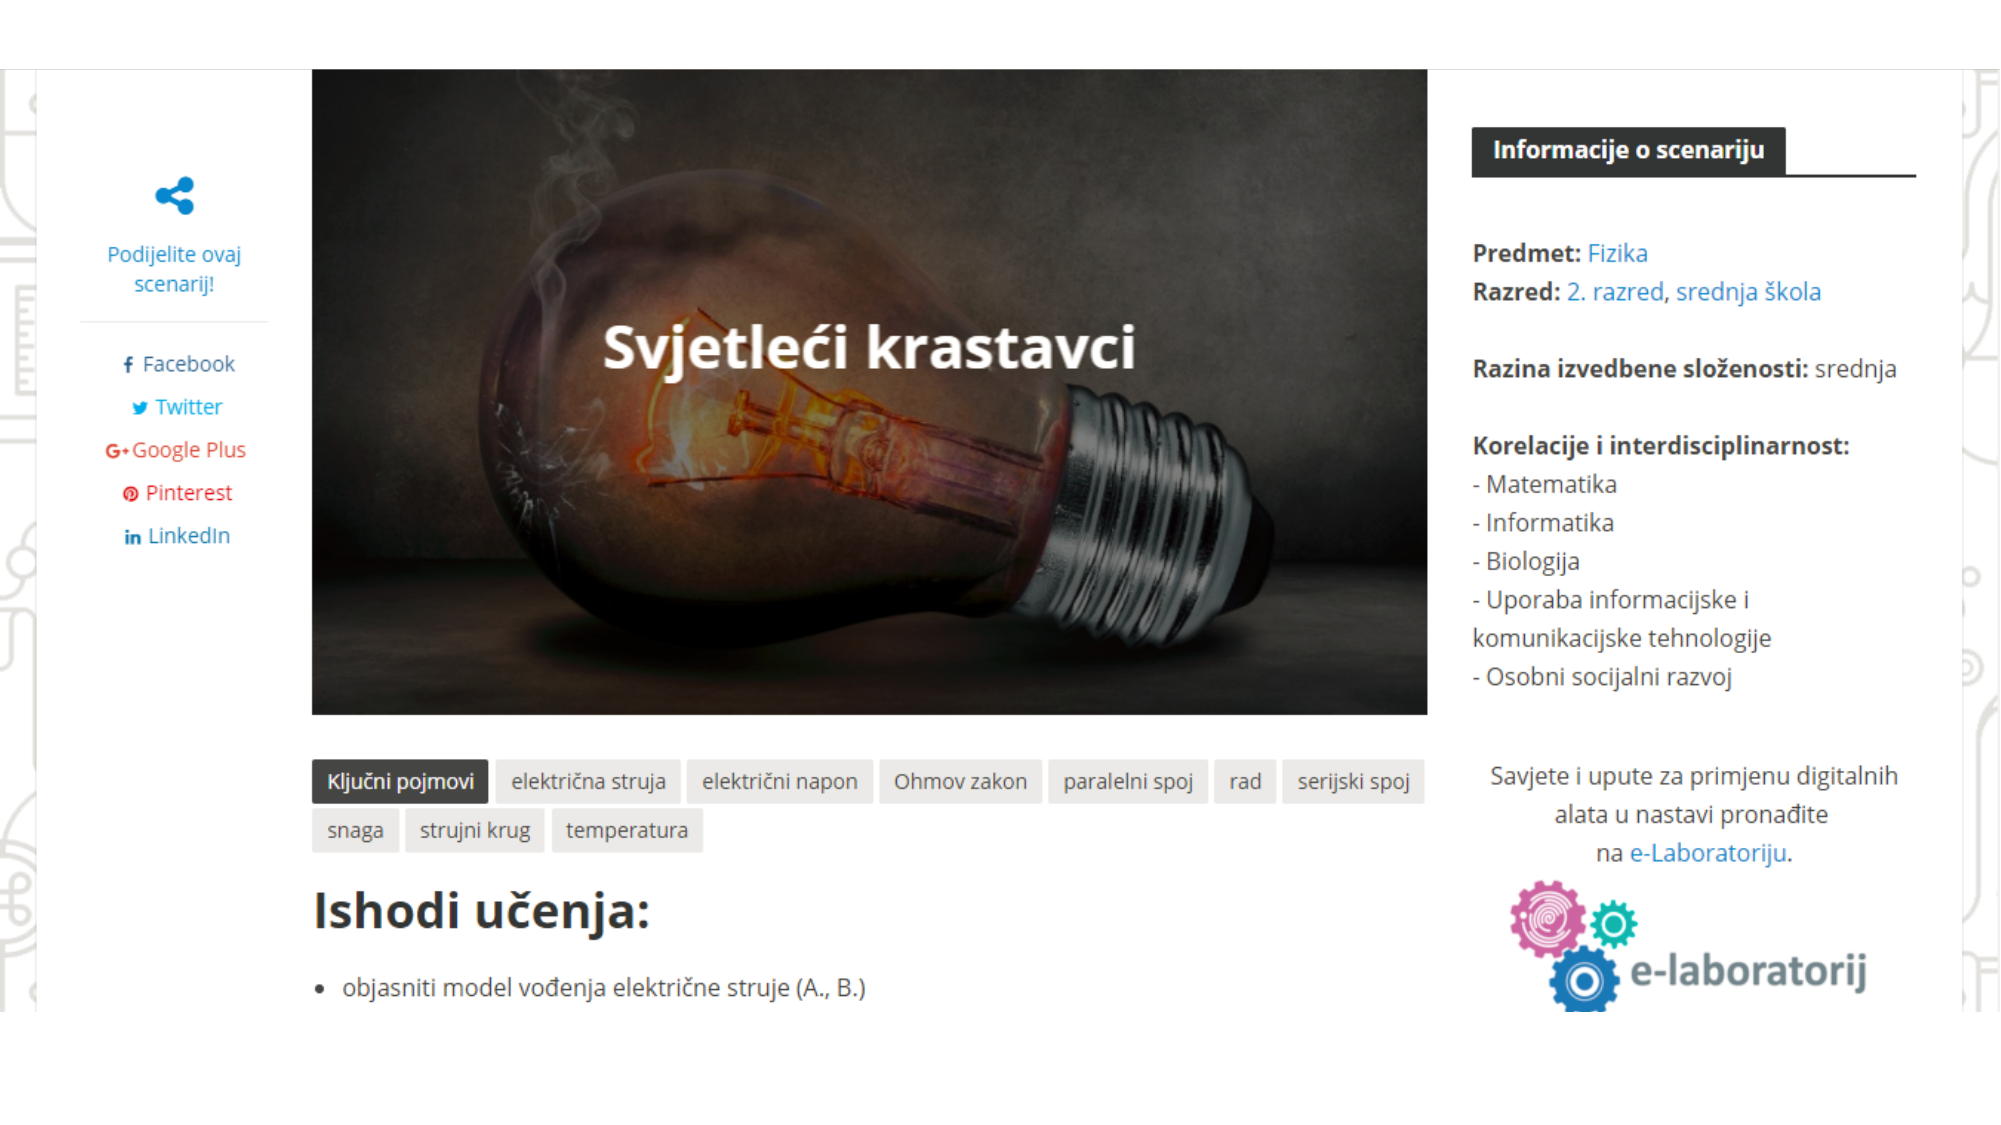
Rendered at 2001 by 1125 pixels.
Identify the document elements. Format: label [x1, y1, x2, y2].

picture [0, 69, 2000, 1012]
